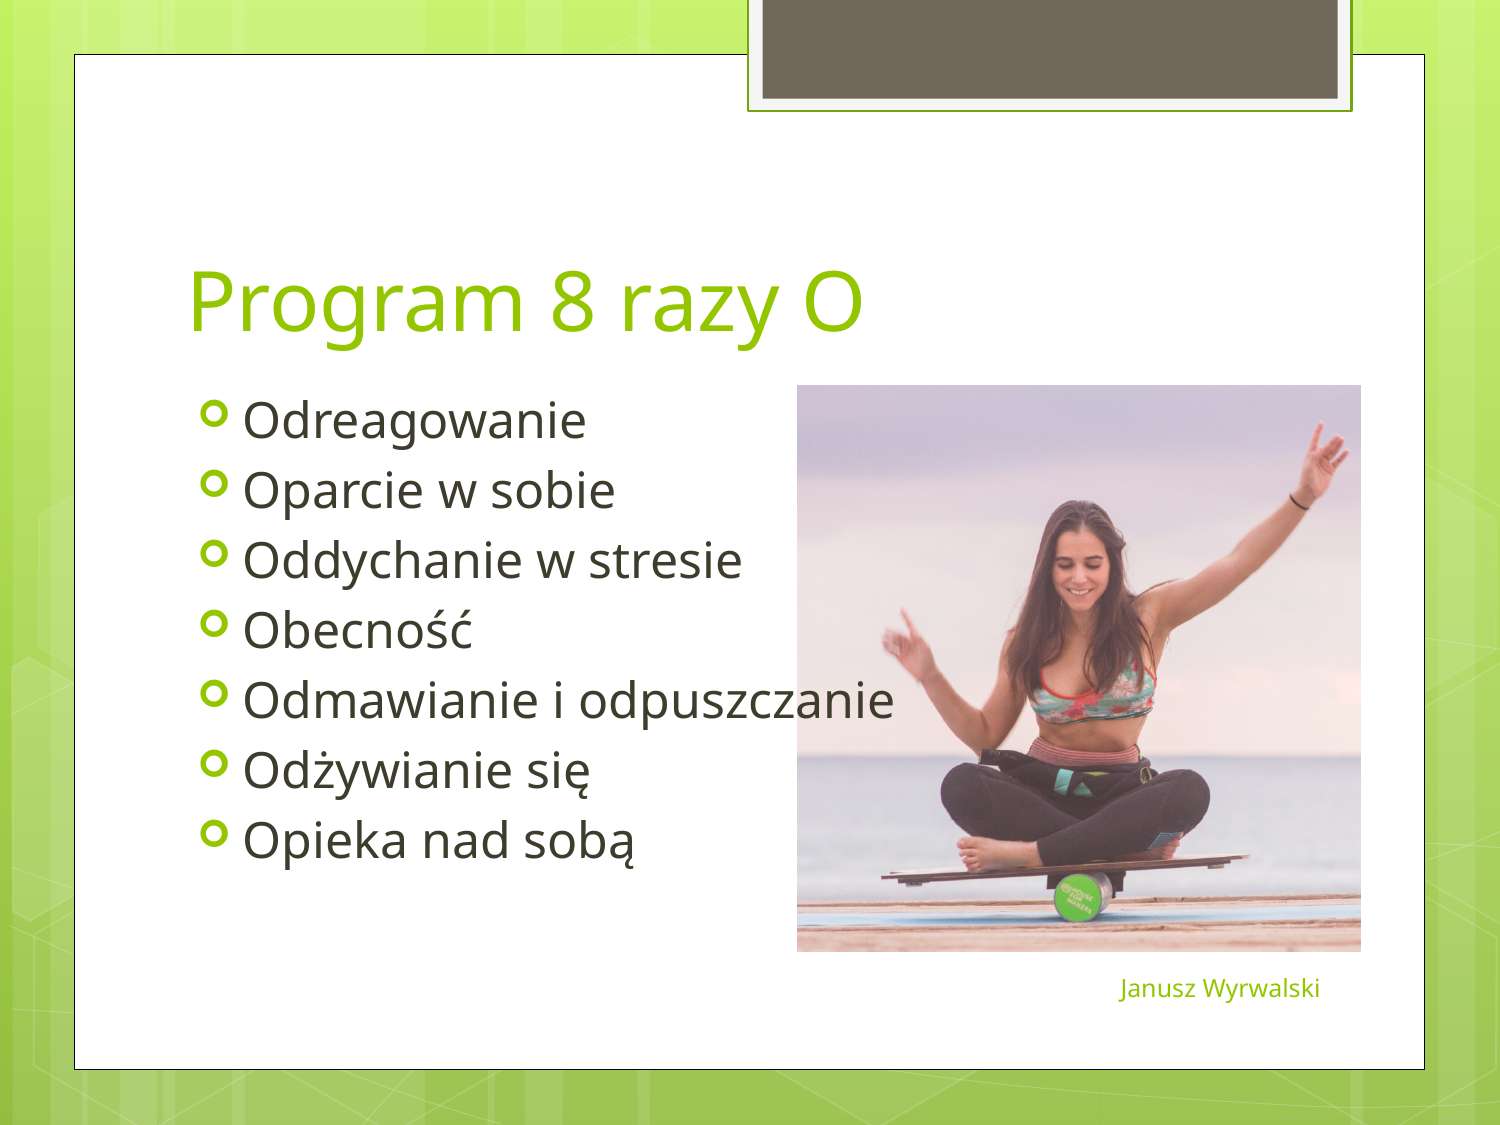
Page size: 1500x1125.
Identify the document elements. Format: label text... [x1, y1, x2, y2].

list Odreagowanie Oparcie w sobie Oddychanie w stresie Obecność Odmawianie i odpuszczanie Odżywianie się Opieka nad sobą [171, 381, 1283, 957]
footer Janusz Wyrwalski [761, 960, 1336, 1020]
picture [796, 385, 1361, 953]
title Program 8 razy O [171, 168, 1324, 357]
